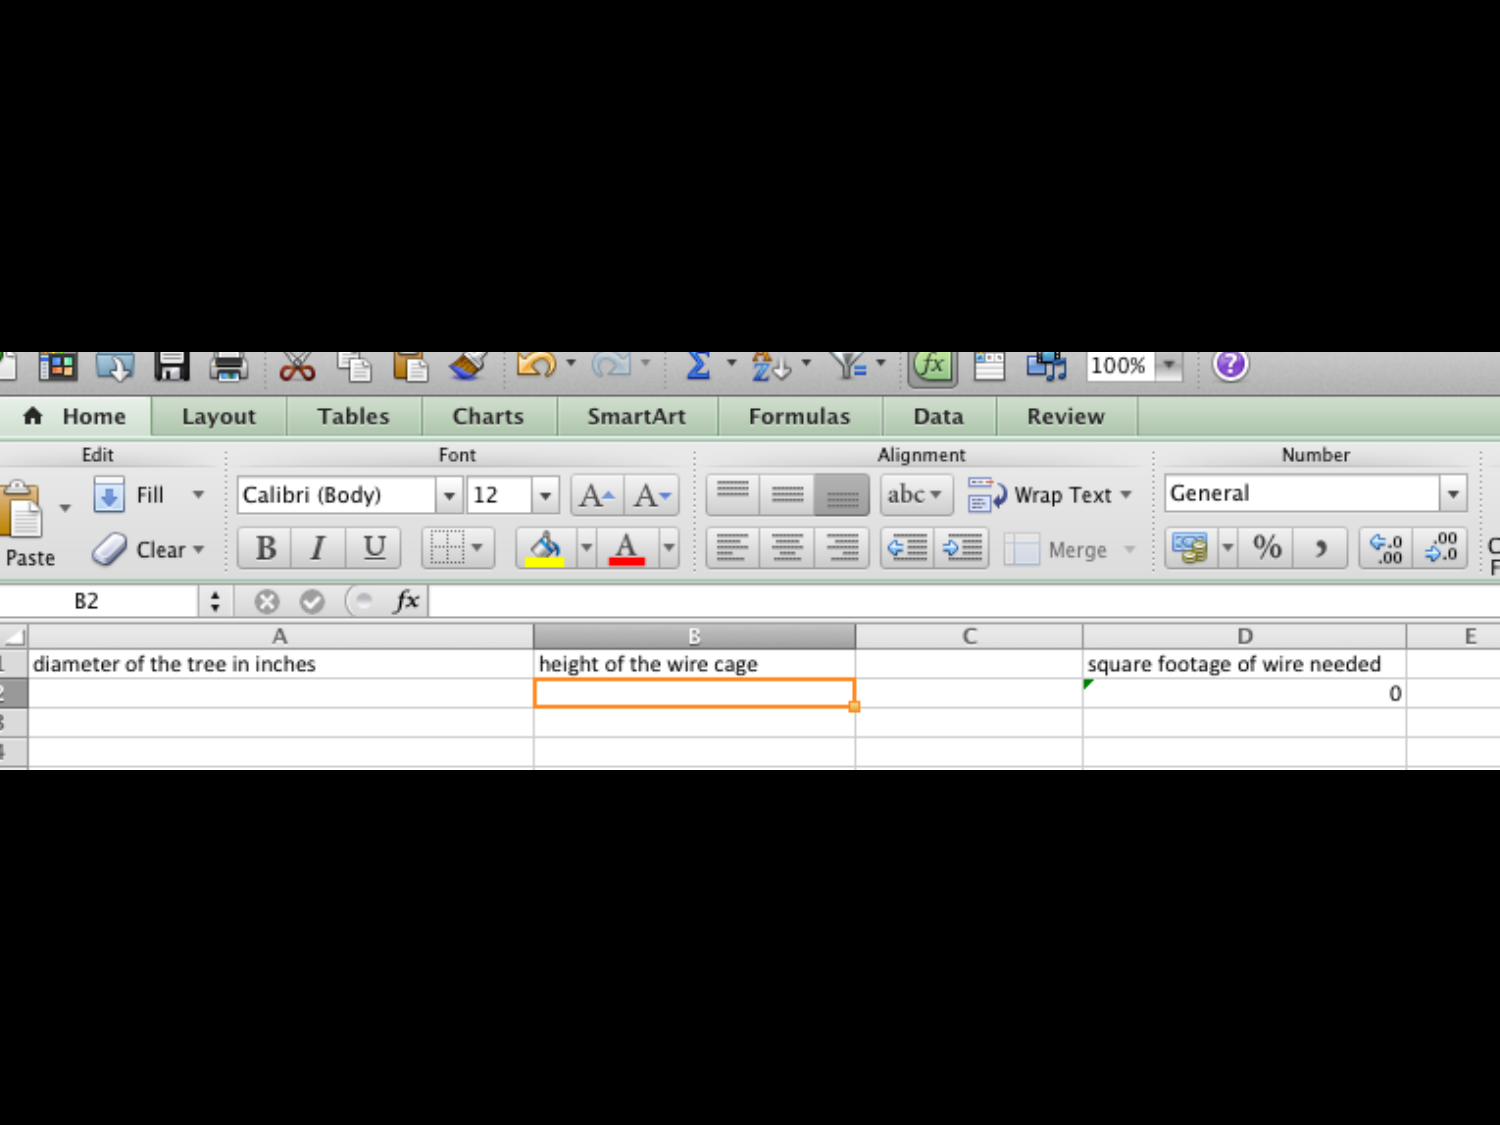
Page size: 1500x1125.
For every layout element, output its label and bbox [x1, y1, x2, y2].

picture [0, 351, 1500, 770]
